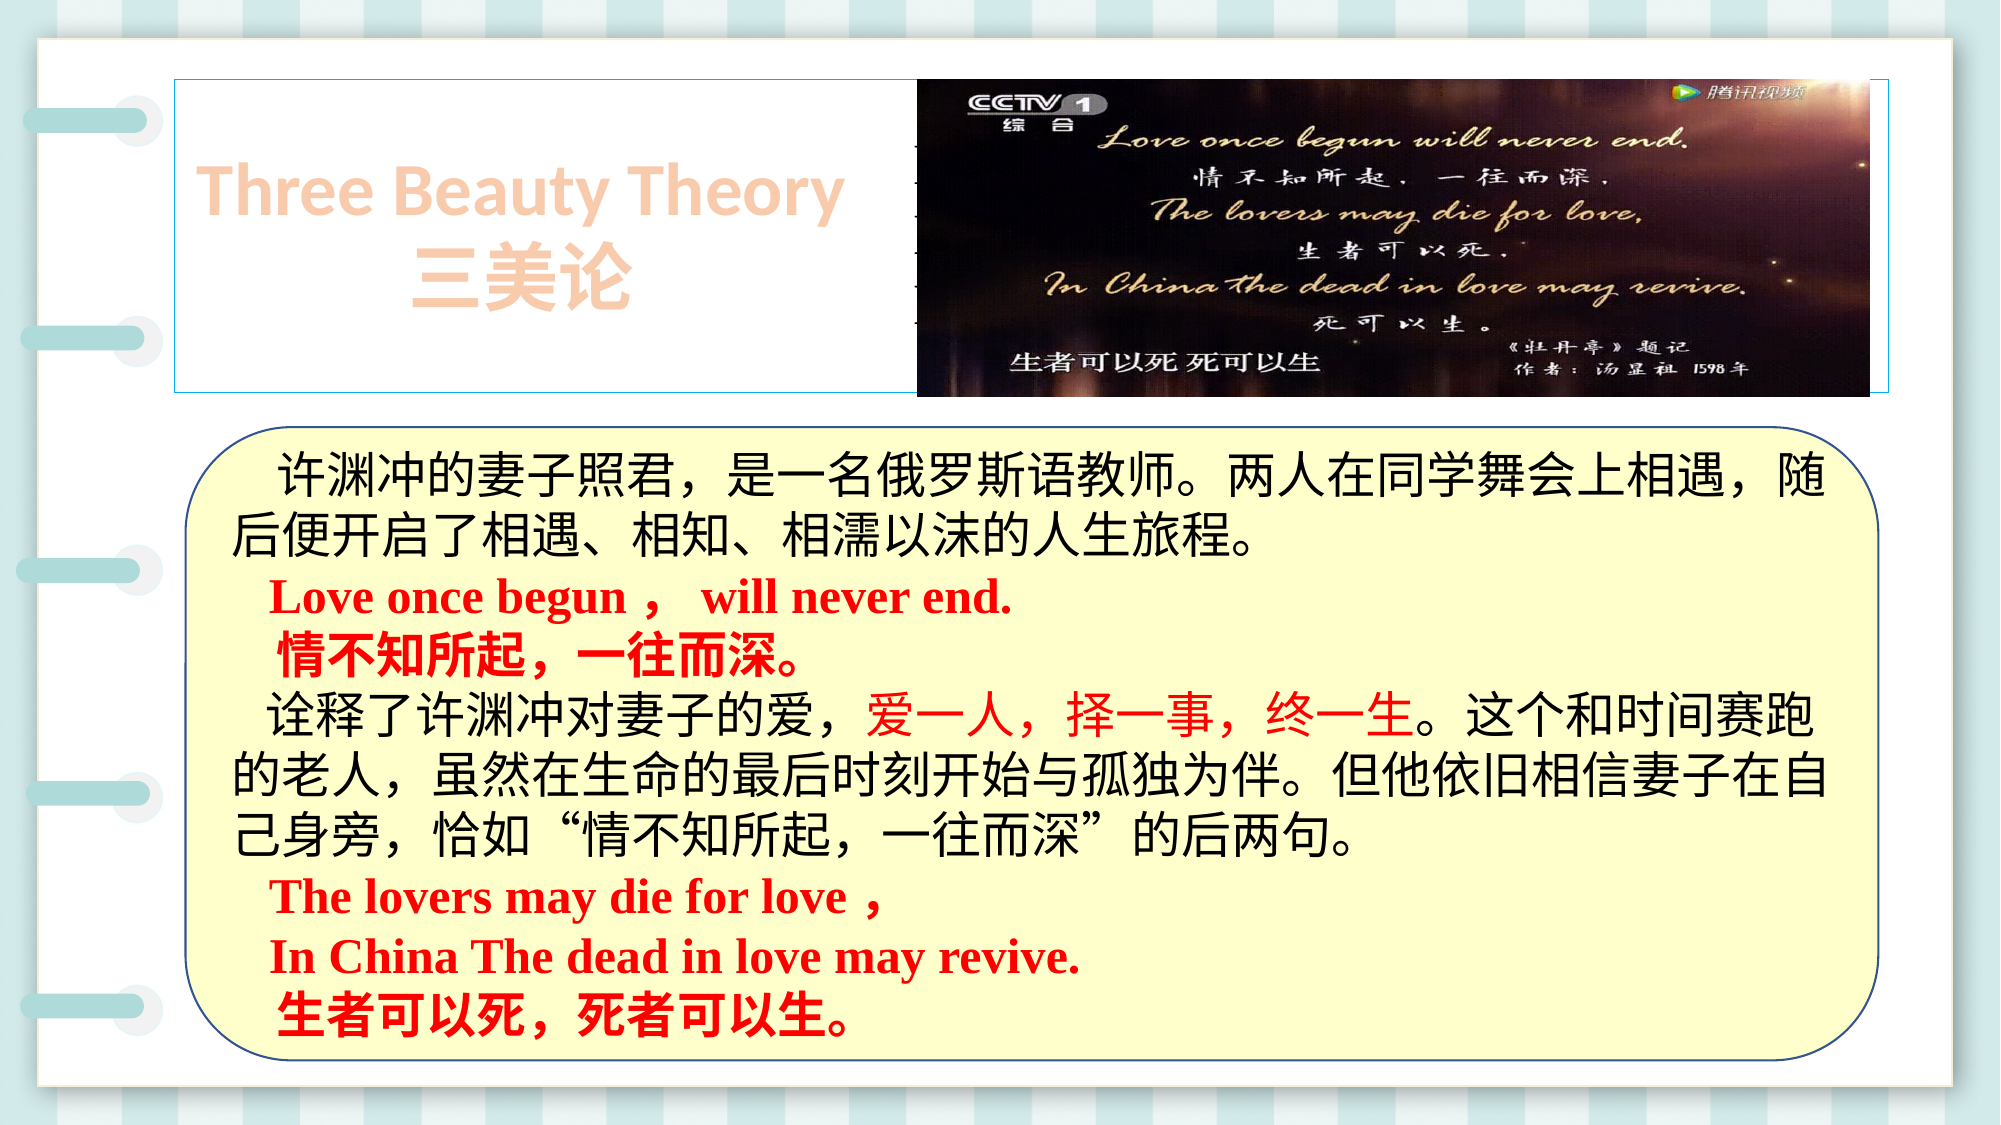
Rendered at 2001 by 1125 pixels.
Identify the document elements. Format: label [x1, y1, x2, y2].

picture [0, 0, 2000, 1125]
text_box [38, 39, 1953, 1086]
